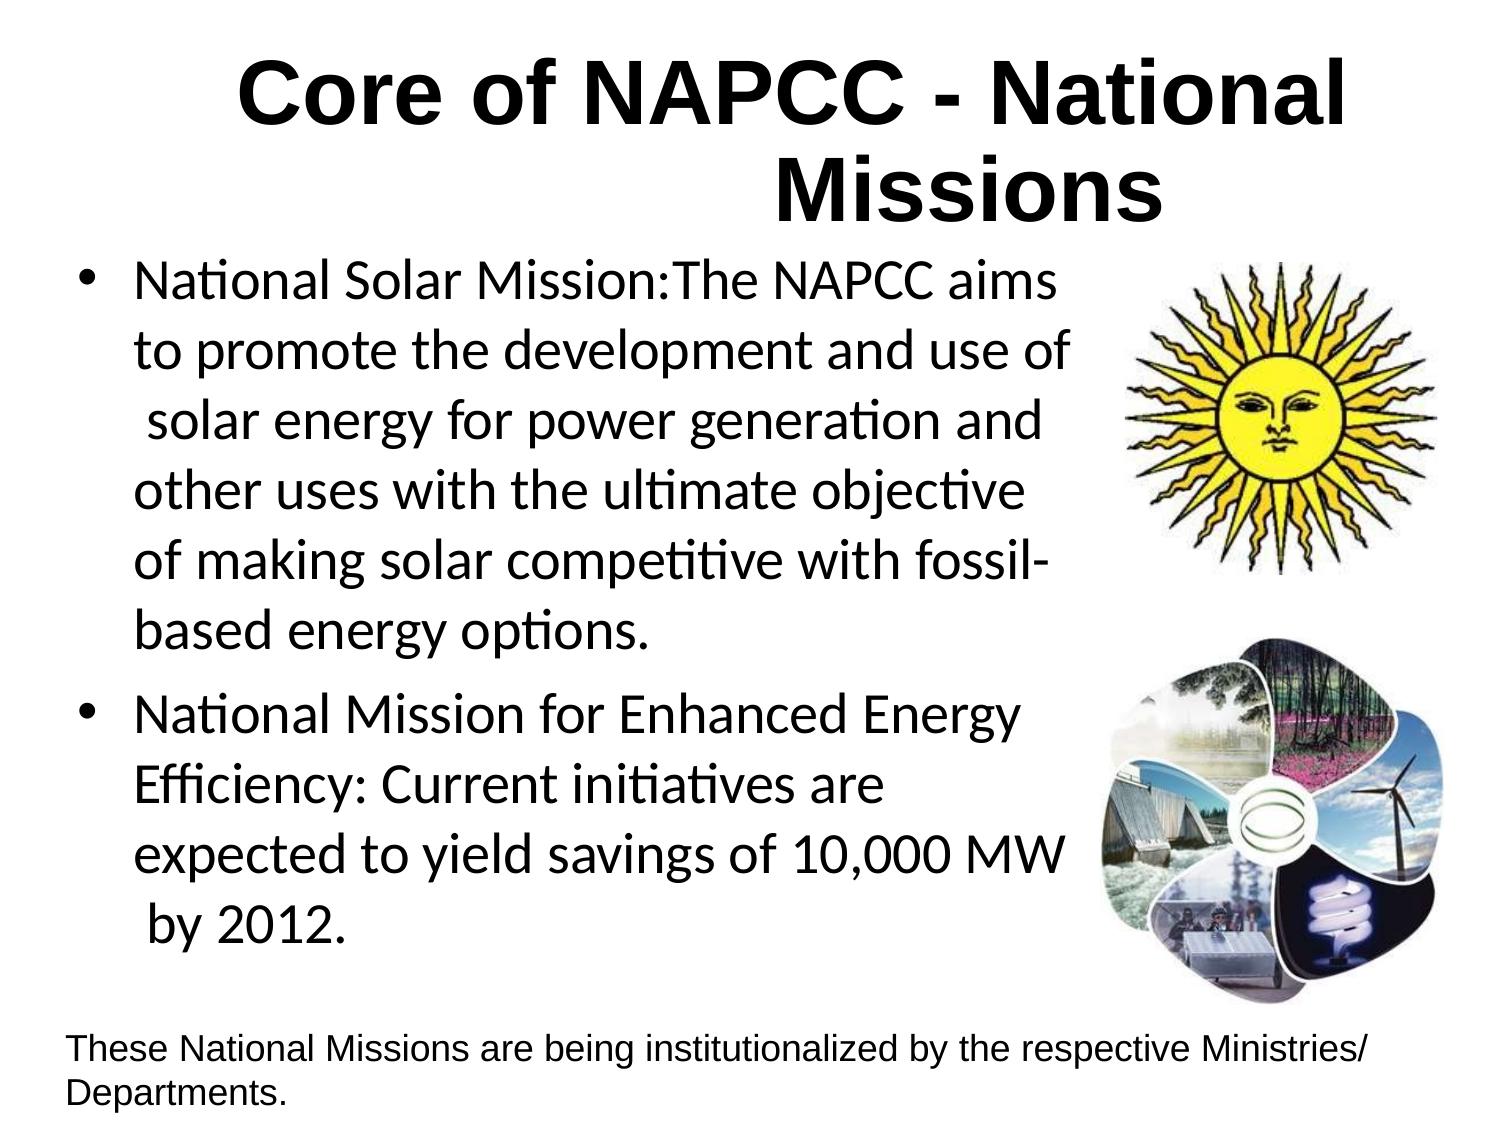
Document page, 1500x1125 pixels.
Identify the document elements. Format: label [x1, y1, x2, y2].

text_box [62, 1020, 1381, 1113]
text_box [1100, 637, 1444, 1005]
text_box [75, 239, 1085, 955]
title [75, 37, 1425, 241]
text_box [1124, 262, 1438, 575]
